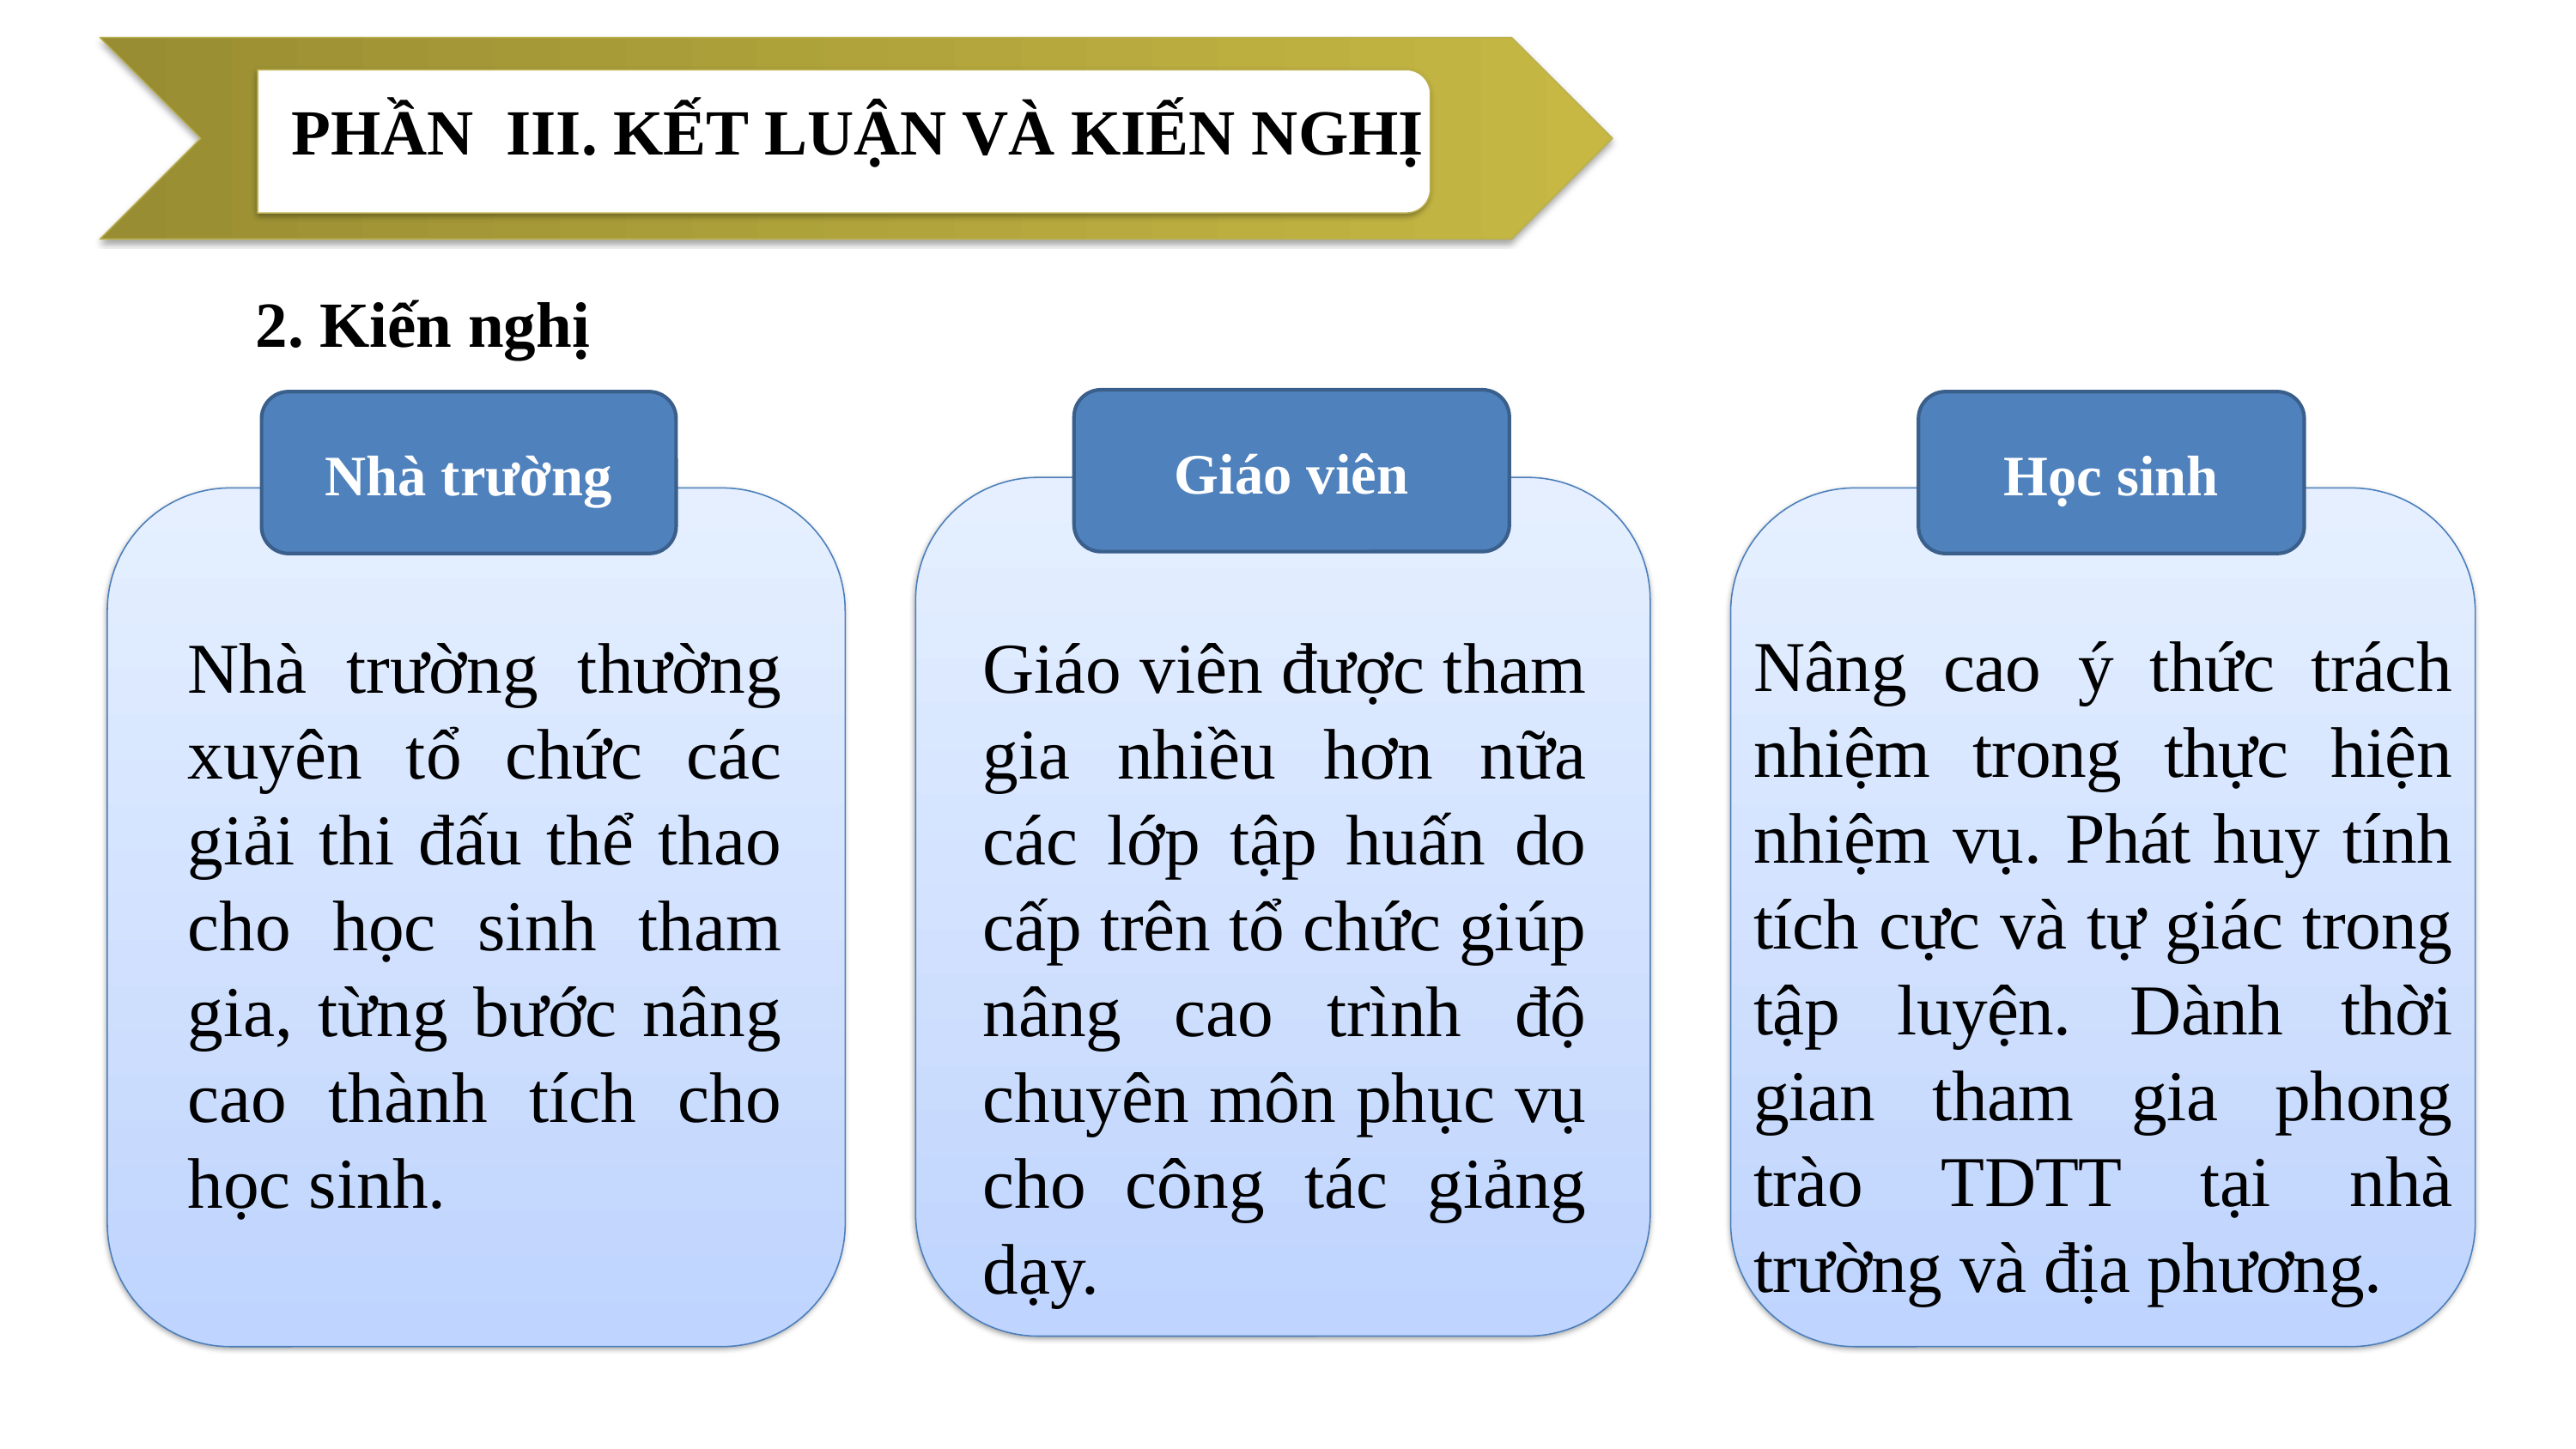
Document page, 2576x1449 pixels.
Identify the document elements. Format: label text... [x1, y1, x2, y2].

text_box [755, 221, 957, 895]
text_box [257, 69, 1479, 214]
text_box [963, 476, 1651, 1313]
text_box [755, 0, 957, 68]
text_box [1769, 1313, 2437, 1348]
text_box Giáo viên được tham gia nhiều hơn nữa các lớp tập huấn do cấp trên tổ chức giúp nâng cao trình độ chuyên môn phục vụ cho công tác giảng dạy. [905, 615, 1601, 1315]
text_box Nâng cao ý thức trách nhiệm trong thực hiện nhiệm vụ. Phát huy tính tích cực và tự giác trong tập luyện. Dành thời gian tham gia phong trào TDTT tại nhà trường và địa phương. [1741, 613, 2466, 1313]
text_box Nhà trường [259, 390, 678, 555]
text_box Giáo viên [1072, 387, 1511, 554]
text_box Nhà trường thường xuyên tổ chức các giải thi đấu thể thao cho học sinh tham gia, từng bước nâng cao thành tích cho học sinh. [110, 615, 795, 1229]
text_box 2. Kiến nghị [242, 271, 603, 367]
text_box [106, 487, 847, 1348]
text_box [968, 1315, 1598, 1337]
text_box [1729, 487, 2476, 1273]
text_box Học sinh [1917, 390, 2306, 555]
